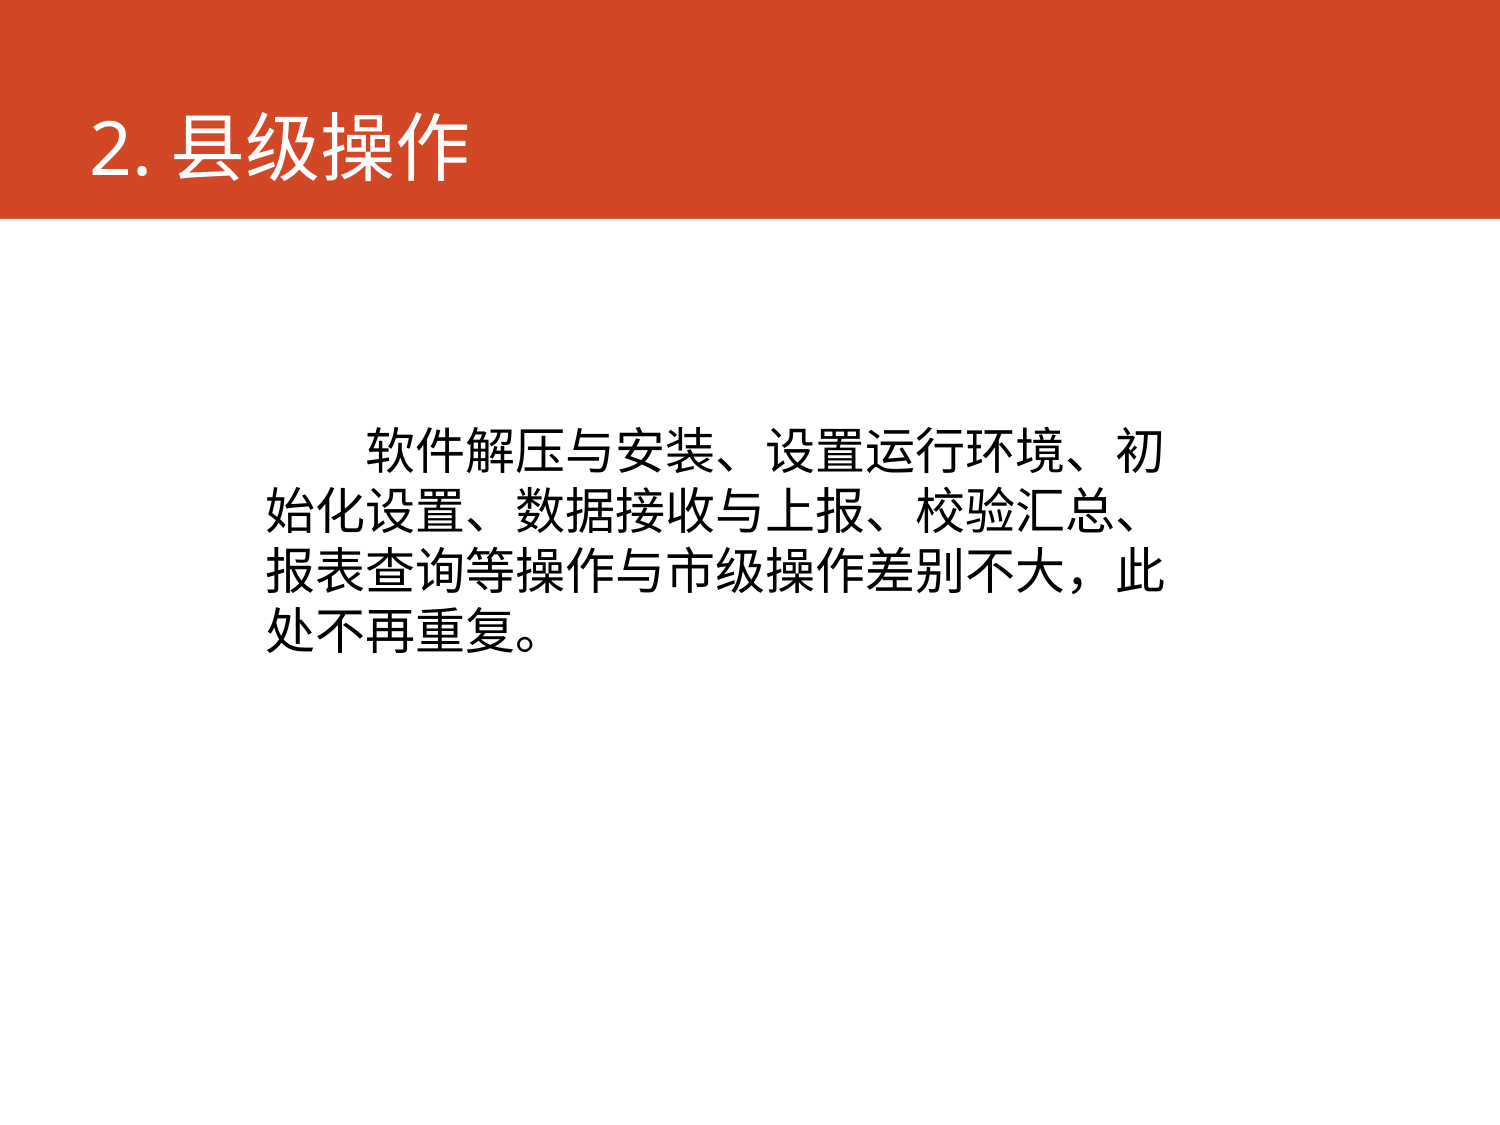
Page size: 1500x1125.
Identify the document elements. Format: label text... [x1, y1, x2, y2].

text_box 软件解压与安装、设置运行环境、初始化设置、数据接收与上报、校验汇总、报表查询等操作与市级操作差别不大，此处不再重复。 [250, 412, 1193, 667]
title 2.县级操作 [74, 0, 1397, 199]
